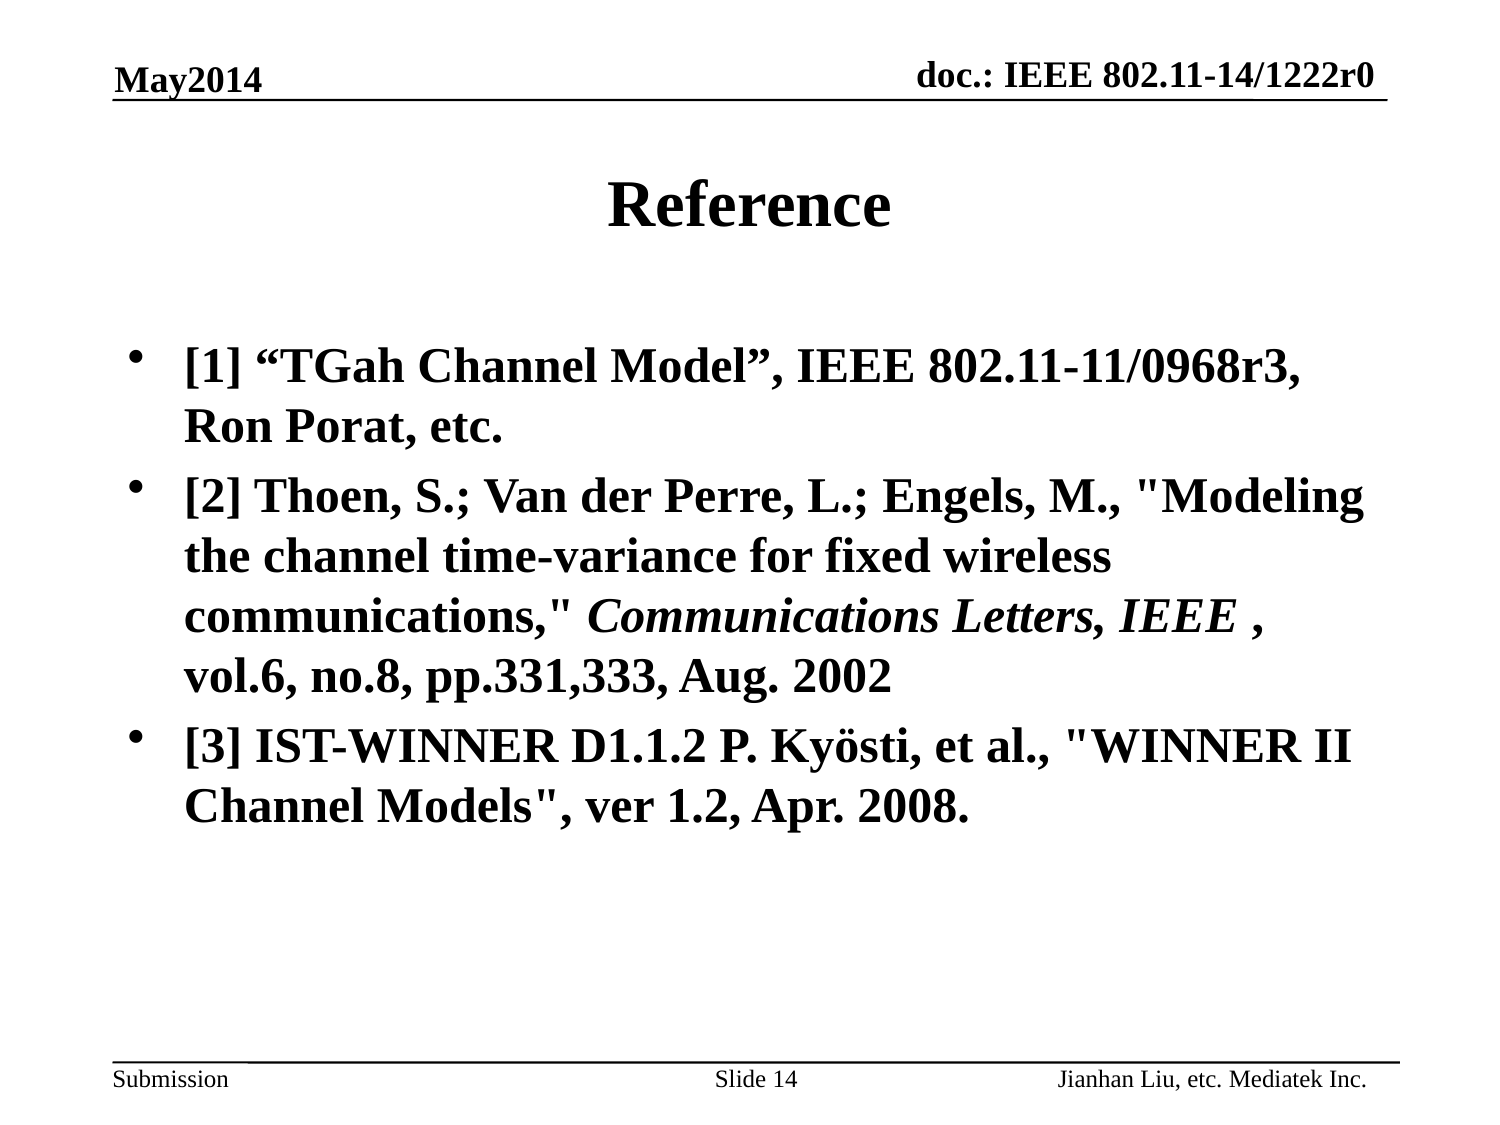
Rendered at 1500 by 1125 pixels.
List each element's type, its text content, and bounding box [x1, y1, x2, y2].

list [1] “TGah Channel Model”, IEEE 802.11-11/0968r3, Ron Porat, etc. [2] Thoen, S.; Van der Perre, L.; Engels, M., "Modeling the channel time-variance for fixed wireless communications," Communications Letters, IEEE , vol.6, no.8, pp.331,333, Aug. 2002 [3] IST-WINNER D1.1.2 P. Kyösti, et al., "WINNER II Channel Models", ver 1.2, Apr. 2008. [112, 324, 1388, 1001]
footer Jianhan Liu, etc. Mediatek Inc. [1042, 1055, 1406, 1113]
title Reference [112, 112, 1388, 288]
slide_number Slide 14 [712, 1061, 800, 1093]
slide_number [114, 54, 264, 101]
